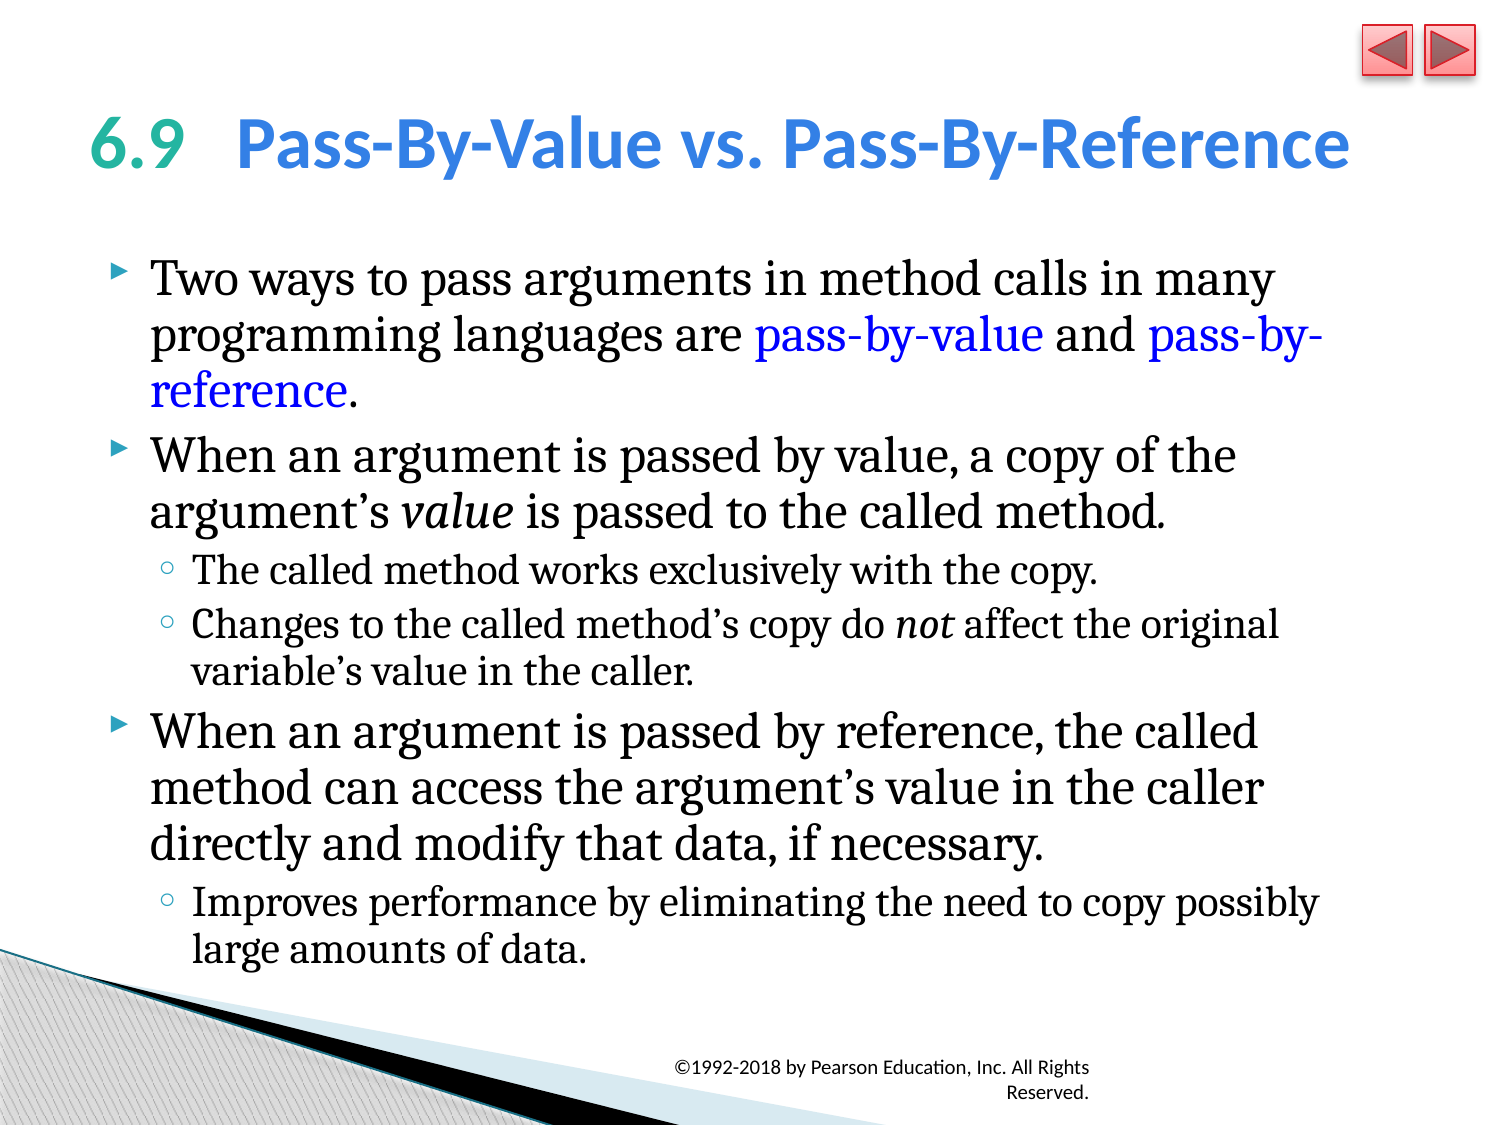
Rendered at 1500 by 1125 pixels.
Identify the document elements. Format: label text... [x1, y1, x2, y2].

footer ©1992-2018 by Pearson Education, Inc. All Rights Reserved. [650, 1051, 1105, 1112]
title 6.9 Pass-By-Value vs. Pass-By-Reference [75, 45, 1425, 233]
list Two ways to pass arguments in method calls in many programming languages are pass-by-value and pass-by-reference. When an argument is passed by value, a copy of the argument’s value is passed to the called method. The called method works exclusively with the copy. Changes to the called method’s copy do not affect the original variable’s value in the caller. When an argument is passed by reference, the called method can access the argument’s value in the caller directly and modify that data, if necessary. Improves performance by eliminating the need to copy possibly large amounts of data. [75, 242, 1425, 986]
